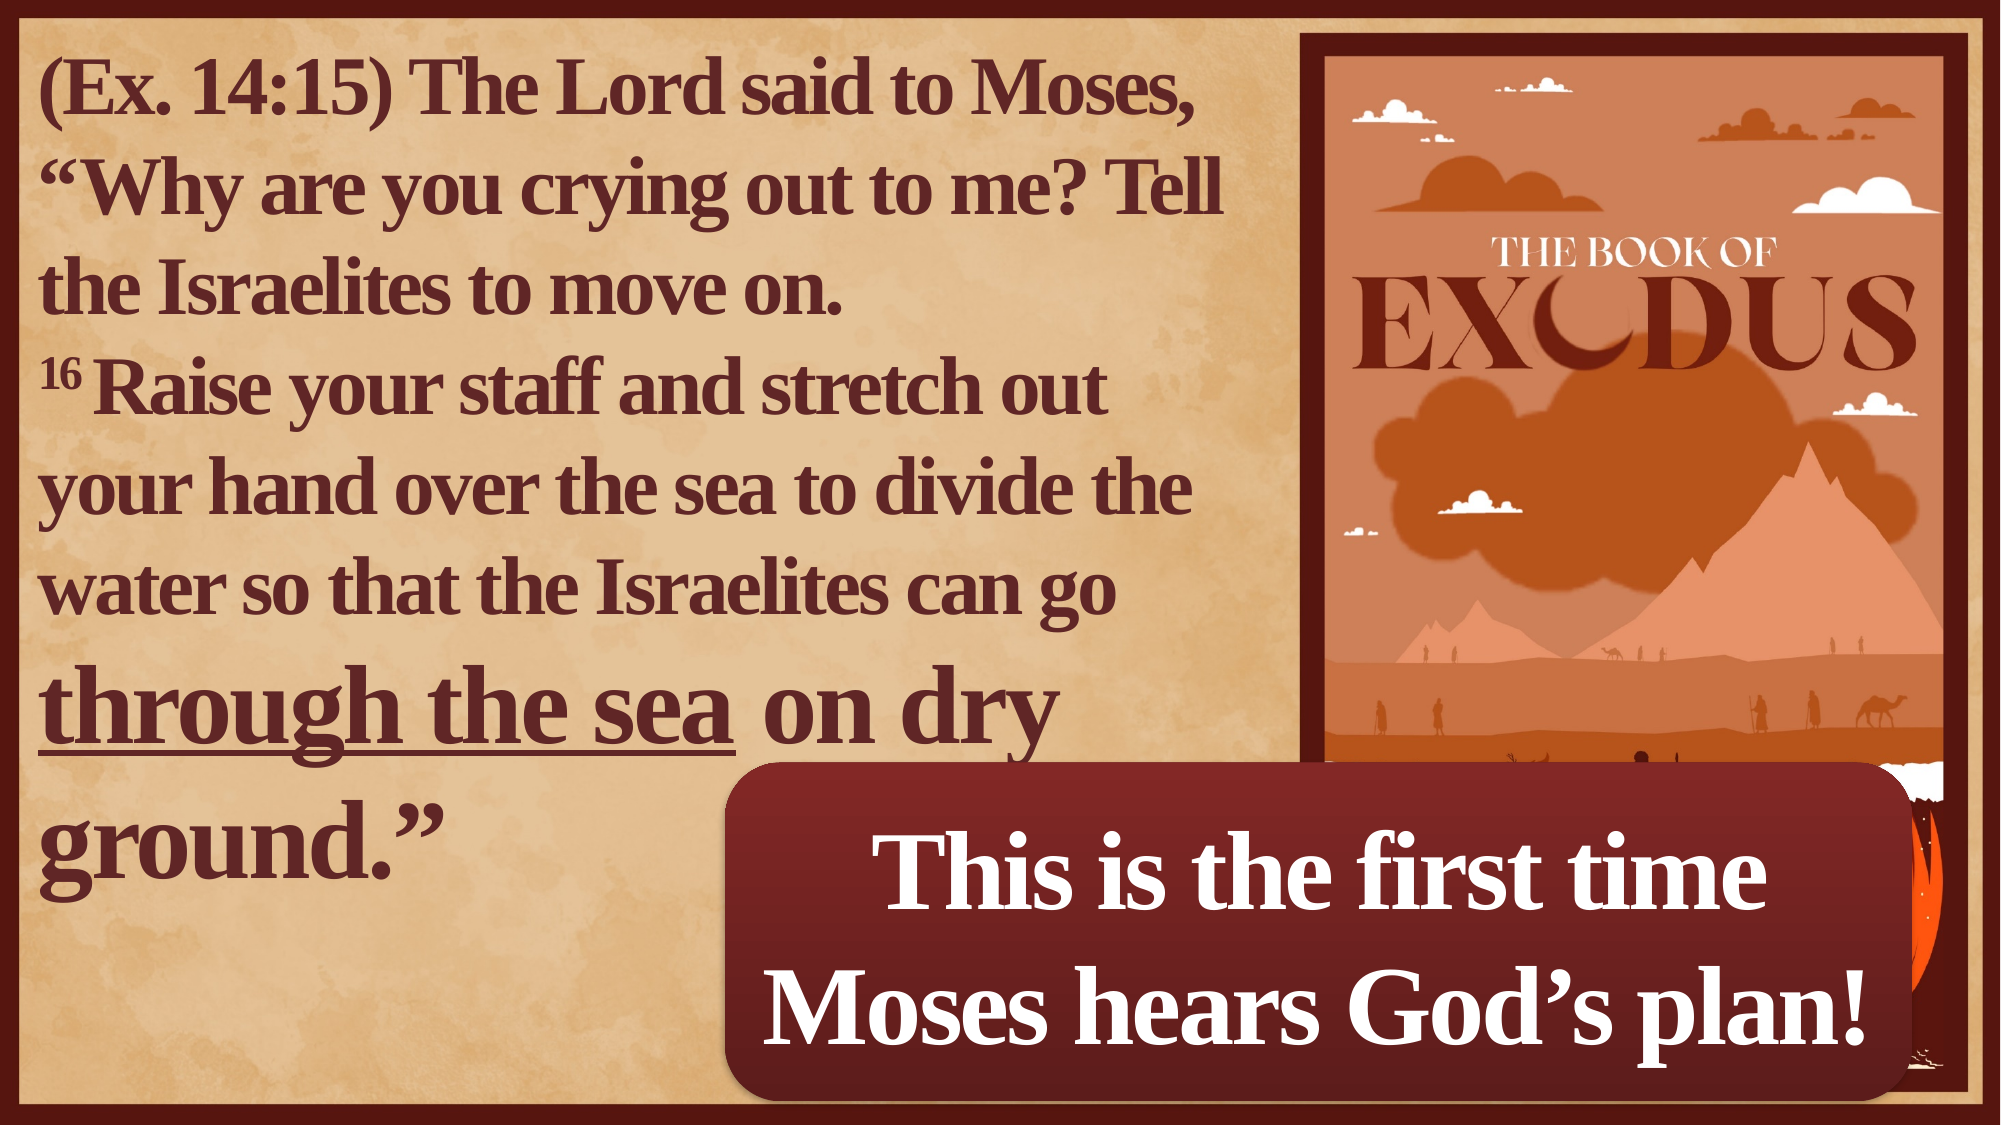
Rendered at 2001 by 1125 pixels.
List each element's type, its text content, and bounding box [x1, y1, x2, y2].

text_box This is the first time Moses hears God’s plan! [722, 760, 1915, 1104]
text_box (Ex. 14:15) The Lord said to Moses, “Why are you crying out to me? Tell the Israelites to move on. 16 Raise your staff and stretch out your hand over the sea to divide the water so that the Israelites can go through the sea on dry ground.” [23, 23, 1288, 909]
picture [0, 0, 2001, 1125]
